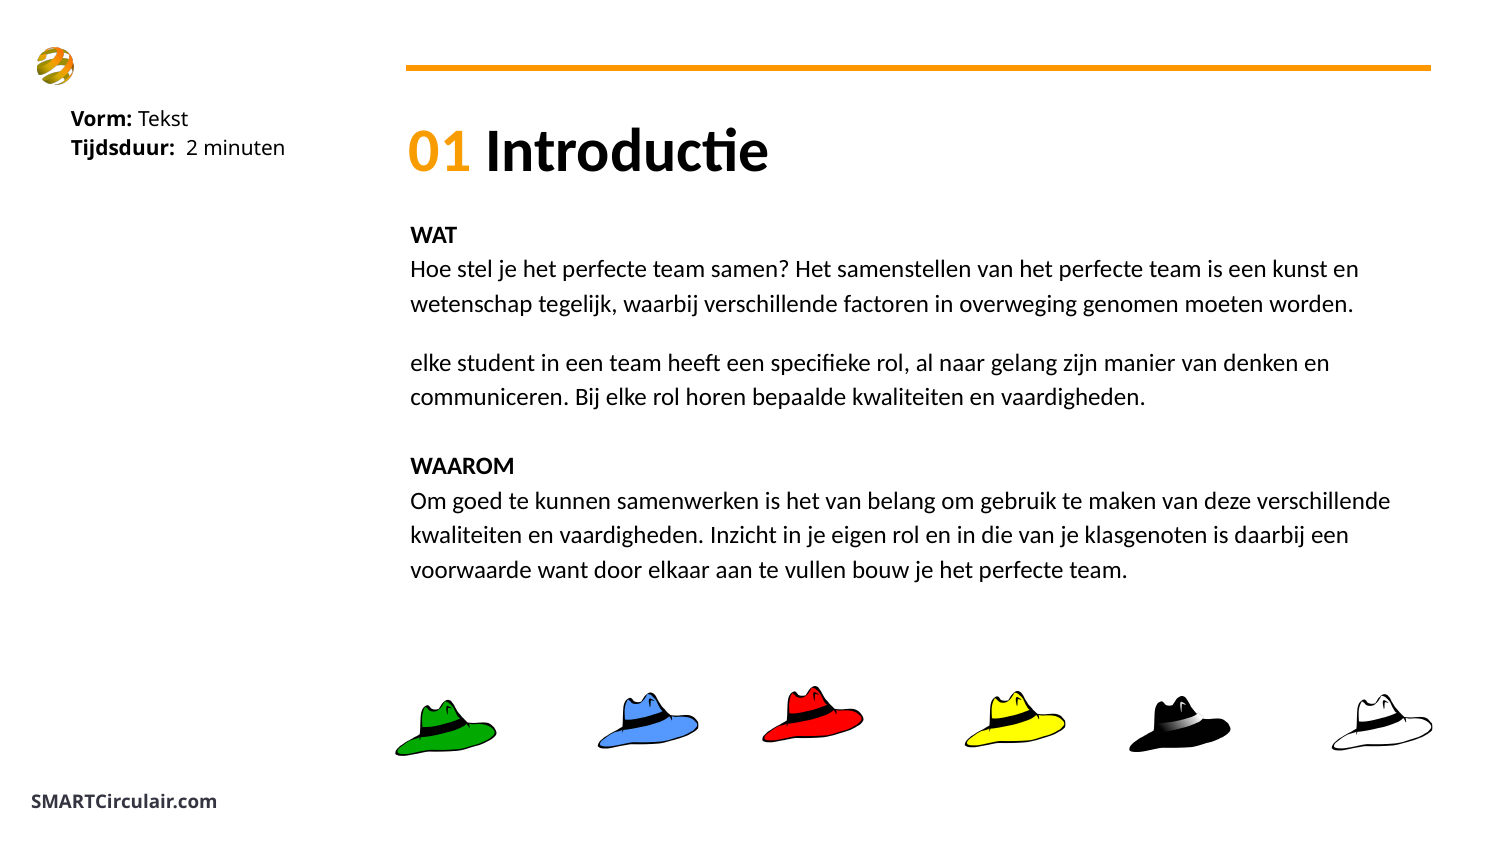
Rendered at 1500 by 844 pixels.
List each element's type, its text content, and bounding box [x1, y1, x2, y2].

picture [1129, 673, 1433, 770]
picture [395, 680, 699, 776]
list WAT Hoe stel je het perfecte team samen? Het samenstellen van het perfecte team is een kunst en wetenschap tegelijk, waarbij verschillende factoren in overweging genomen moeten worden. elke student in een team heeft een specifieke rol, al naar gelang zijn manier van denken en communiceren. Bij elke rol horen bepaalde kwaliteiten en vaardigheden. WAAROM Om goed te kunnen samenwerken is het van belang om gebruik te maken van deze verschillende kwaliteiten en vaardigheden. Inzicht in je eigen rol en in die van je klasgenoten is daarbij een voorwaarde want door elkaar aan te vullen bouw je het perfecte team. [395, 198, 1433, 755]
text_box Vorm: Tekst Tijdsduur: 2 minuten [55, 86, 335, 755]
picture [762, 686, 1066, 770]
title 01 Introductie [393, 94, 1431, 199]
picture [37, 47, 74, 85]
